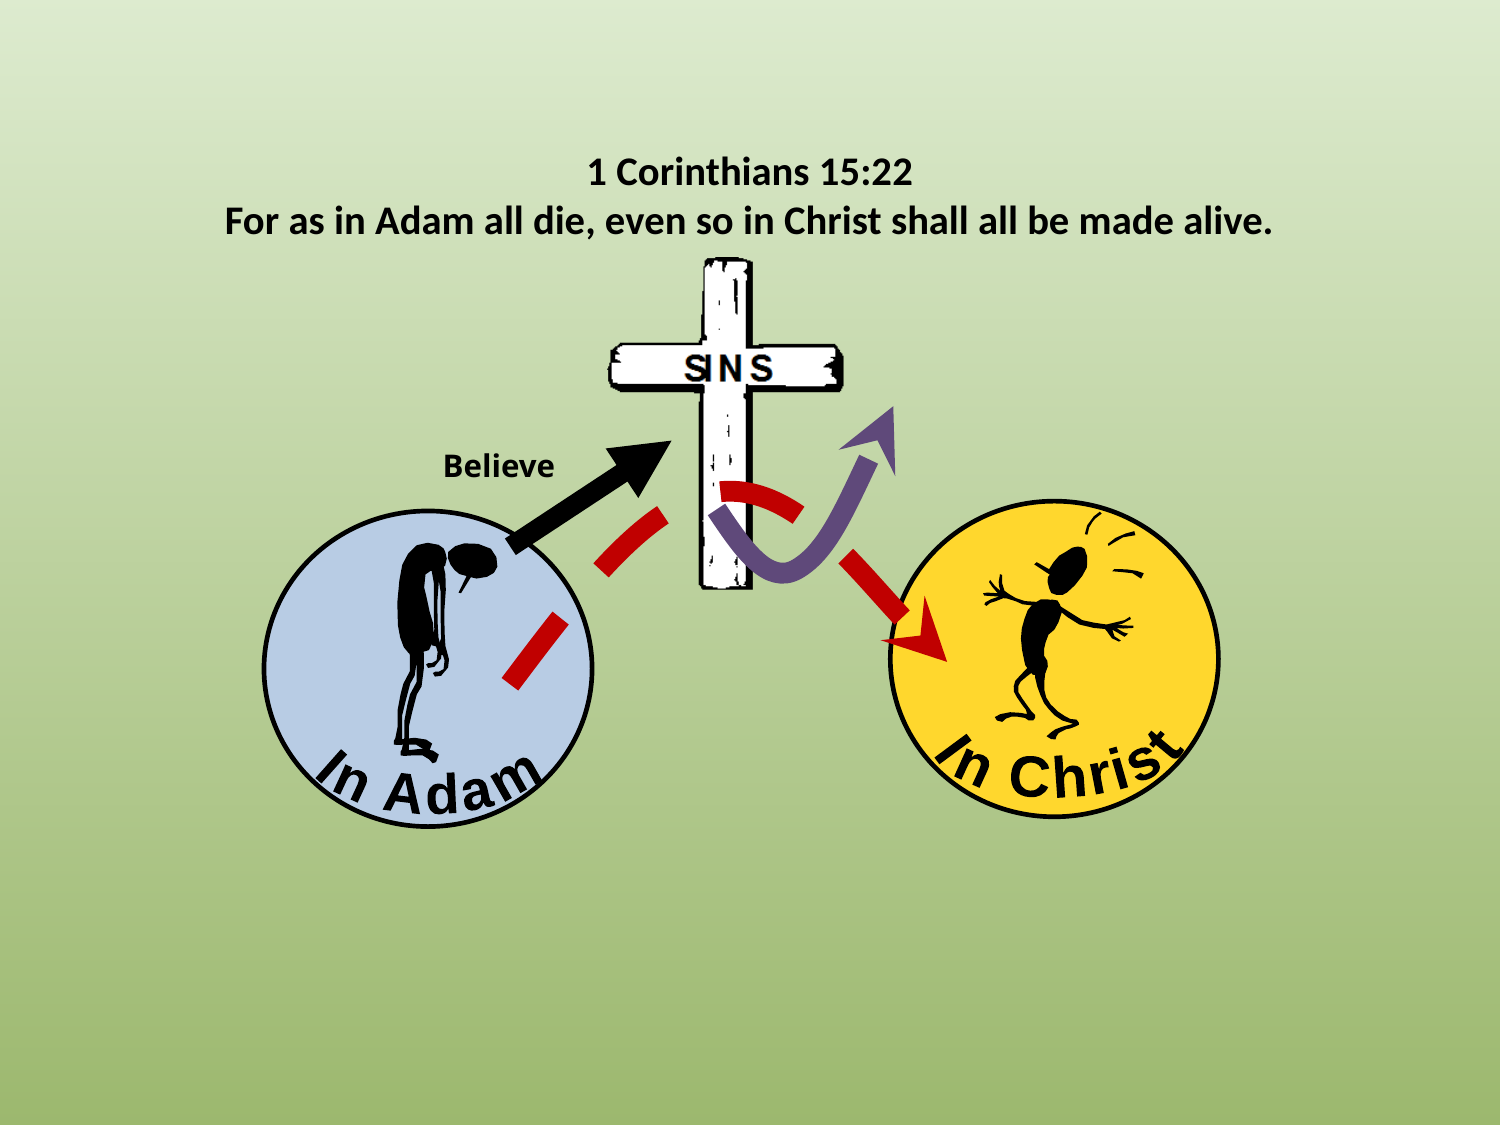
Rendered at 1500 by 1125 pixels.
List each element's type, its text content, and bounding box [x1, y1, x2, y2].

picture [607, 257, 846, 591]
text_box [890, 528, 1219, 817]
picture [982, 511, 1144, 740]
text_box 1 Corinthians 15:22 For as in Adam all die, even so in Christ shall all be made alive. [187, 137, 1313, 250]
text_box Believe [404, 440, 594, 503]
text_box [850, 406, 894, 498]
text_box [509, 564, 948, 685]
text_box [897, 519, 977, 616]
text_box [1000, 501, 1109, 510]
text_box [263, 510, 592, 827]
picture [393, 542, 498, 764]
